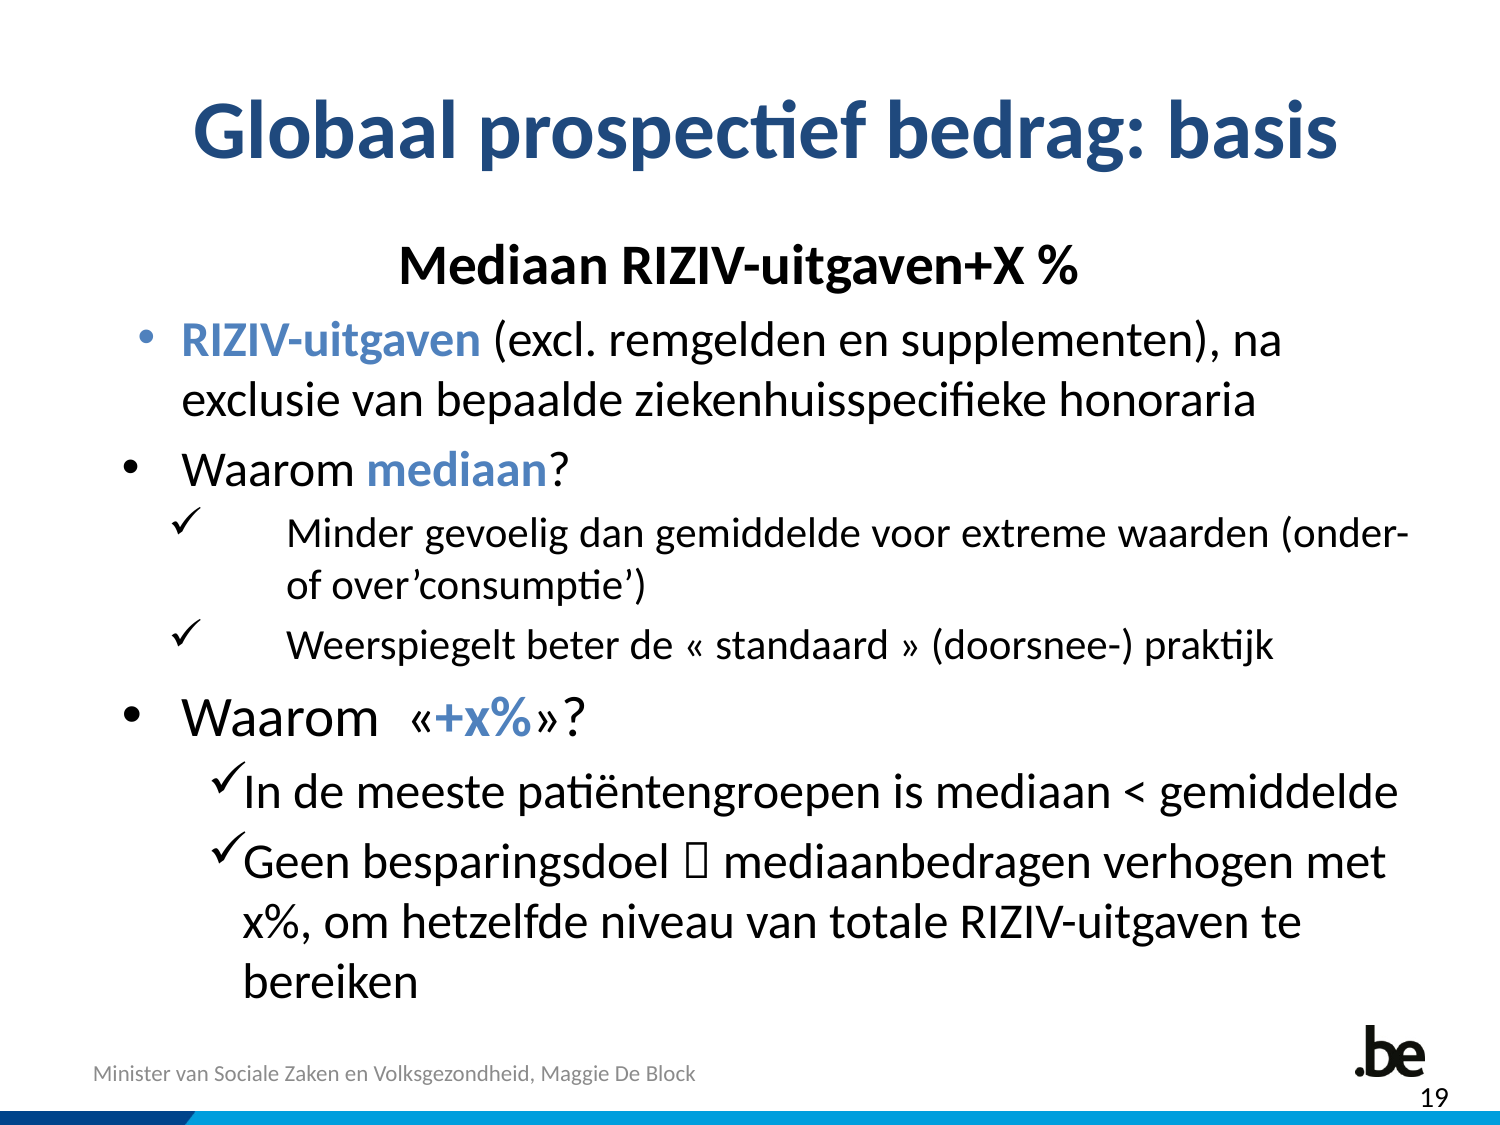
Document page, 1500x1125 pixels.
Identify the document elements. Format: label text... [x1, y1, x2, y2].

slide_number 19 [1404, 1070, 1500, 1125]
title Globaal prospectief bedrag: basis [75, 67, 1459, 256]
picture [0, 1111, 194, 1125]
list Mediaan RIZIV-uitgaven+X % RIZIV-uitgaven (excl. remgelden en supplementen), na exclusie van bepaalde ziekenhuisspecifieke honoraria Waarom mediaan? Minder gevoelig dan gemiddelde voor extreme waarden (onder- of over’consumptie’) Weerspiegelt beter de « standaard » (doorsnee-) praktijk Waarom «+x%»? In de meeste patiëntengroepen is mediaan < gemiddelde Geen besparingsdoel  mediaanbedragen verhogen met x%, om hetzelfde niveau van totale RIZIV-uitgaven te bereiken [53, 219, 1425, 1083]
